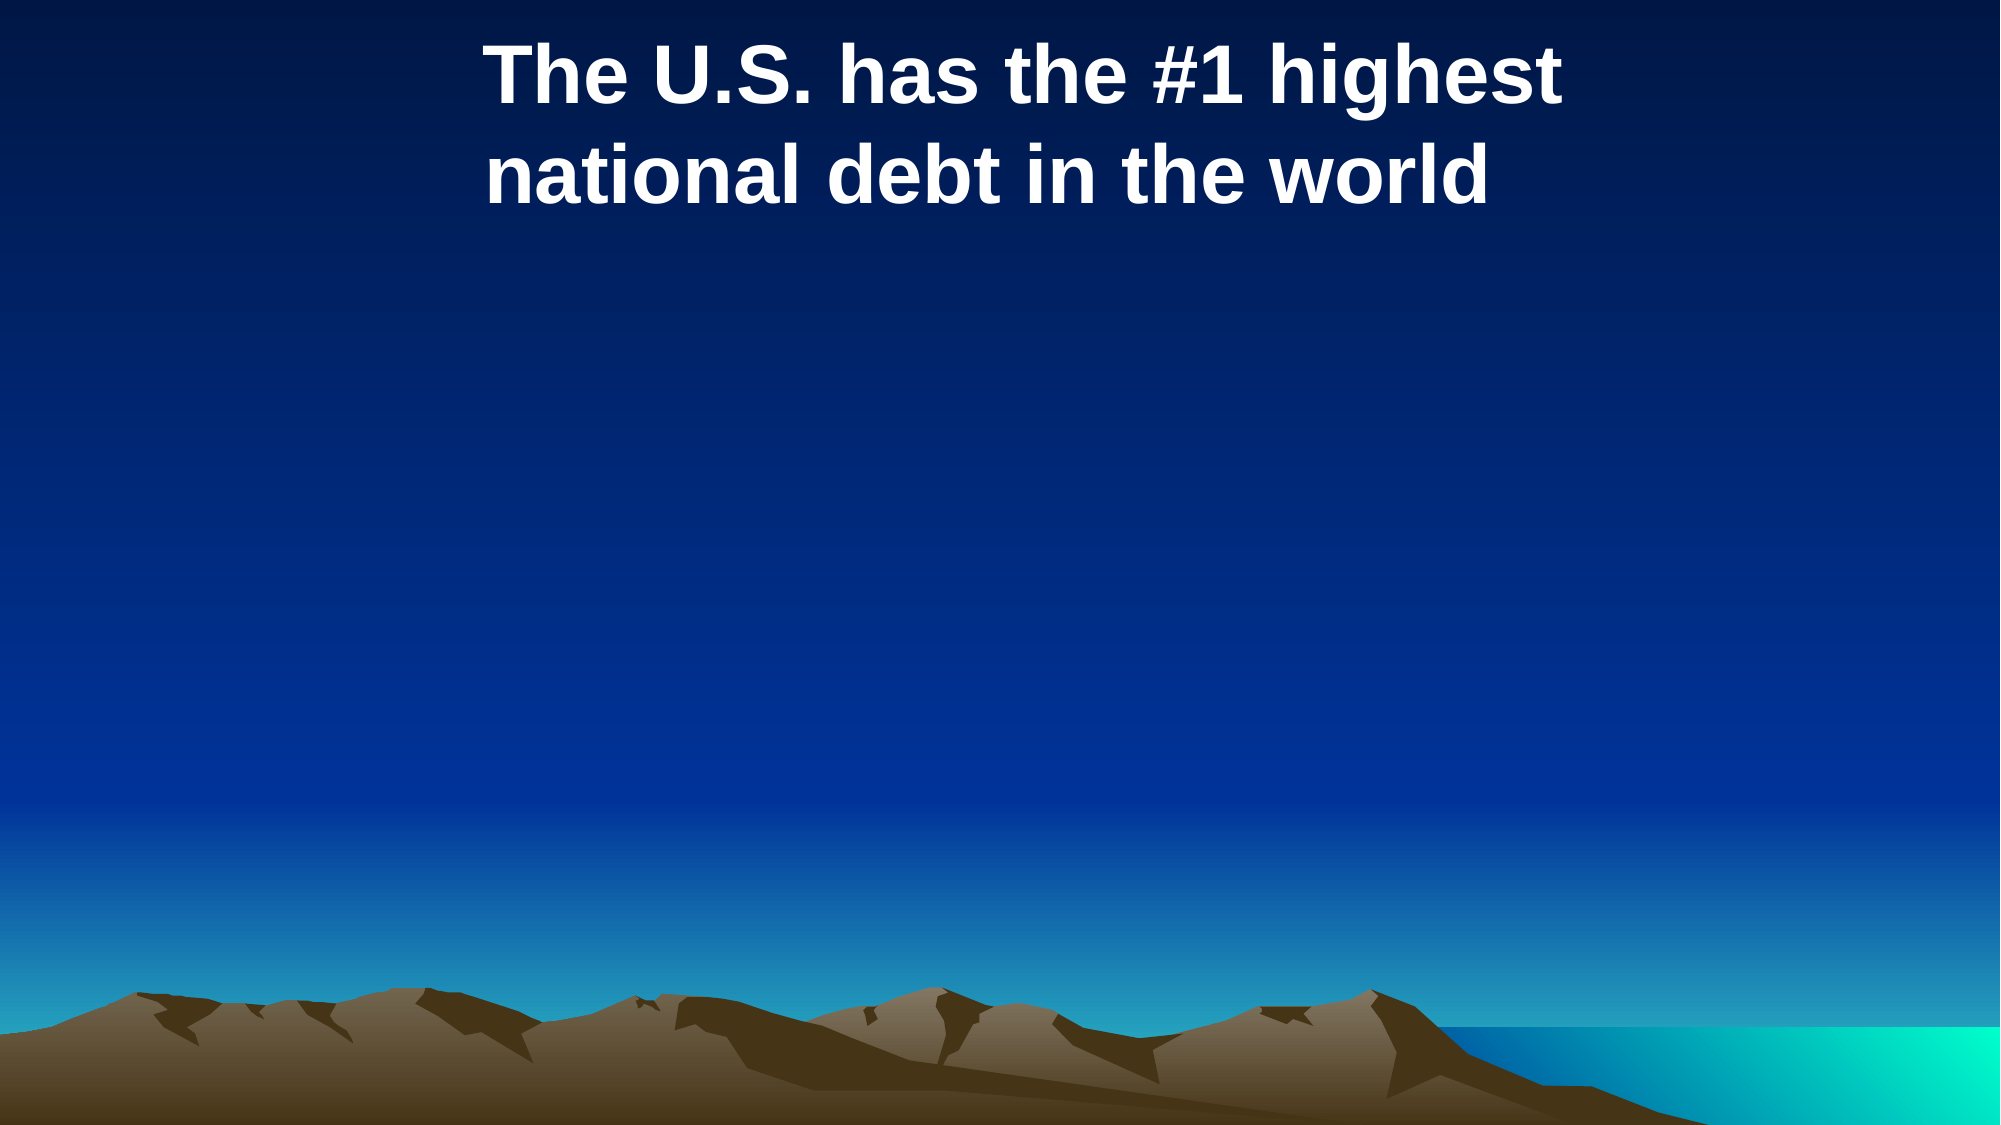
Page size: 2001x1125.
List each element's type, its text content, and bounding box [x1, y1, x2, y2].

text_box The U.S. has the #1 highest national debt in the world [24, 12, 1975, 428]
